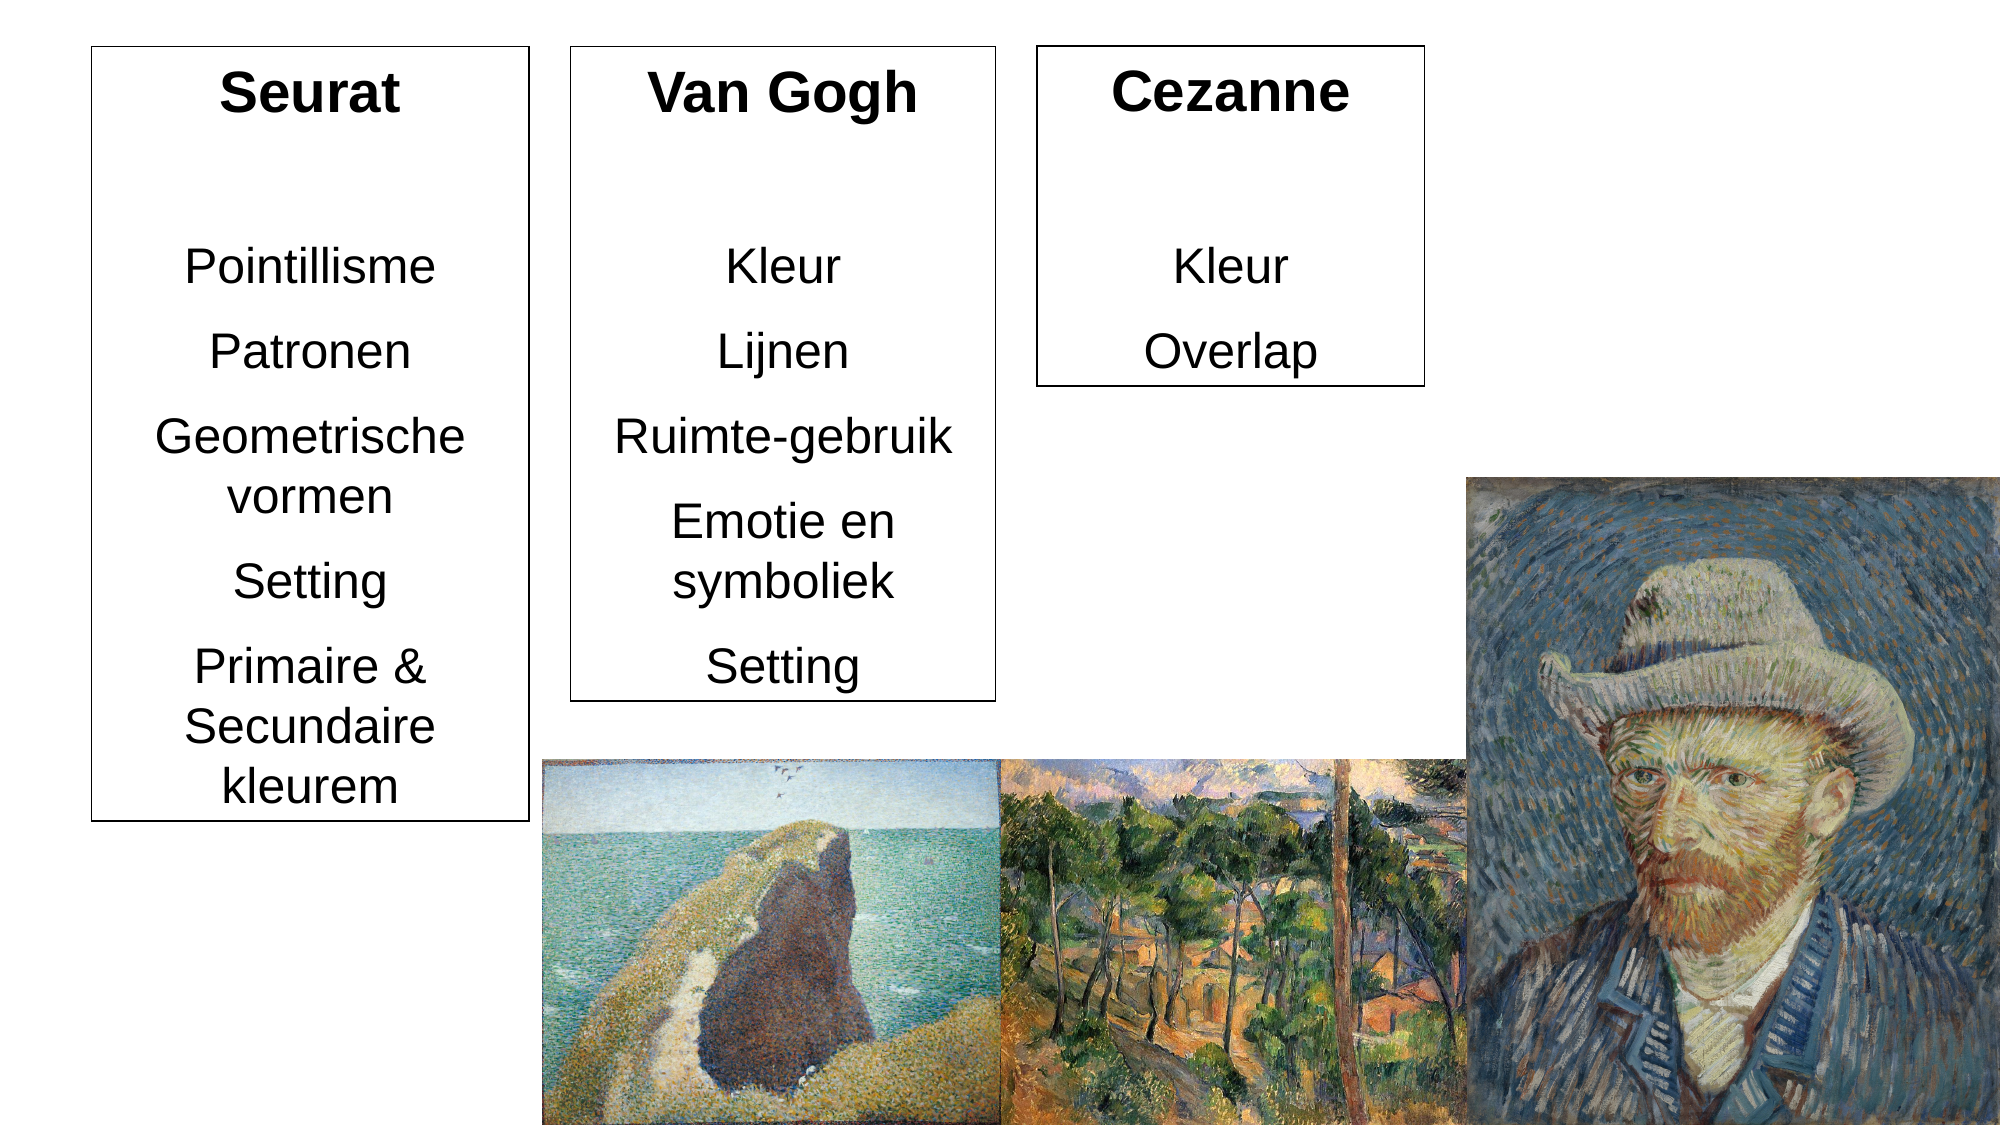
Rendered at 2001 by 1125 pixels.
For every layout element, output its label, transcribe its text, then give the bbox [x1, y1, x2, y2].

text_box Cezanne Kleur Overlap [1037, 46, 1425, 386]
text_box Seurat Pointillisme Patronen Geometrische vormen Setting Primaire & Secundaire kleurem [91, 46, 529, 821]
picture [542, 477, 2000, 1125]
text_box Van Gogh Kleur Lijnen Ruimte-gebruik Emotie en symboliek Setting [570, 46, 996, 701]
